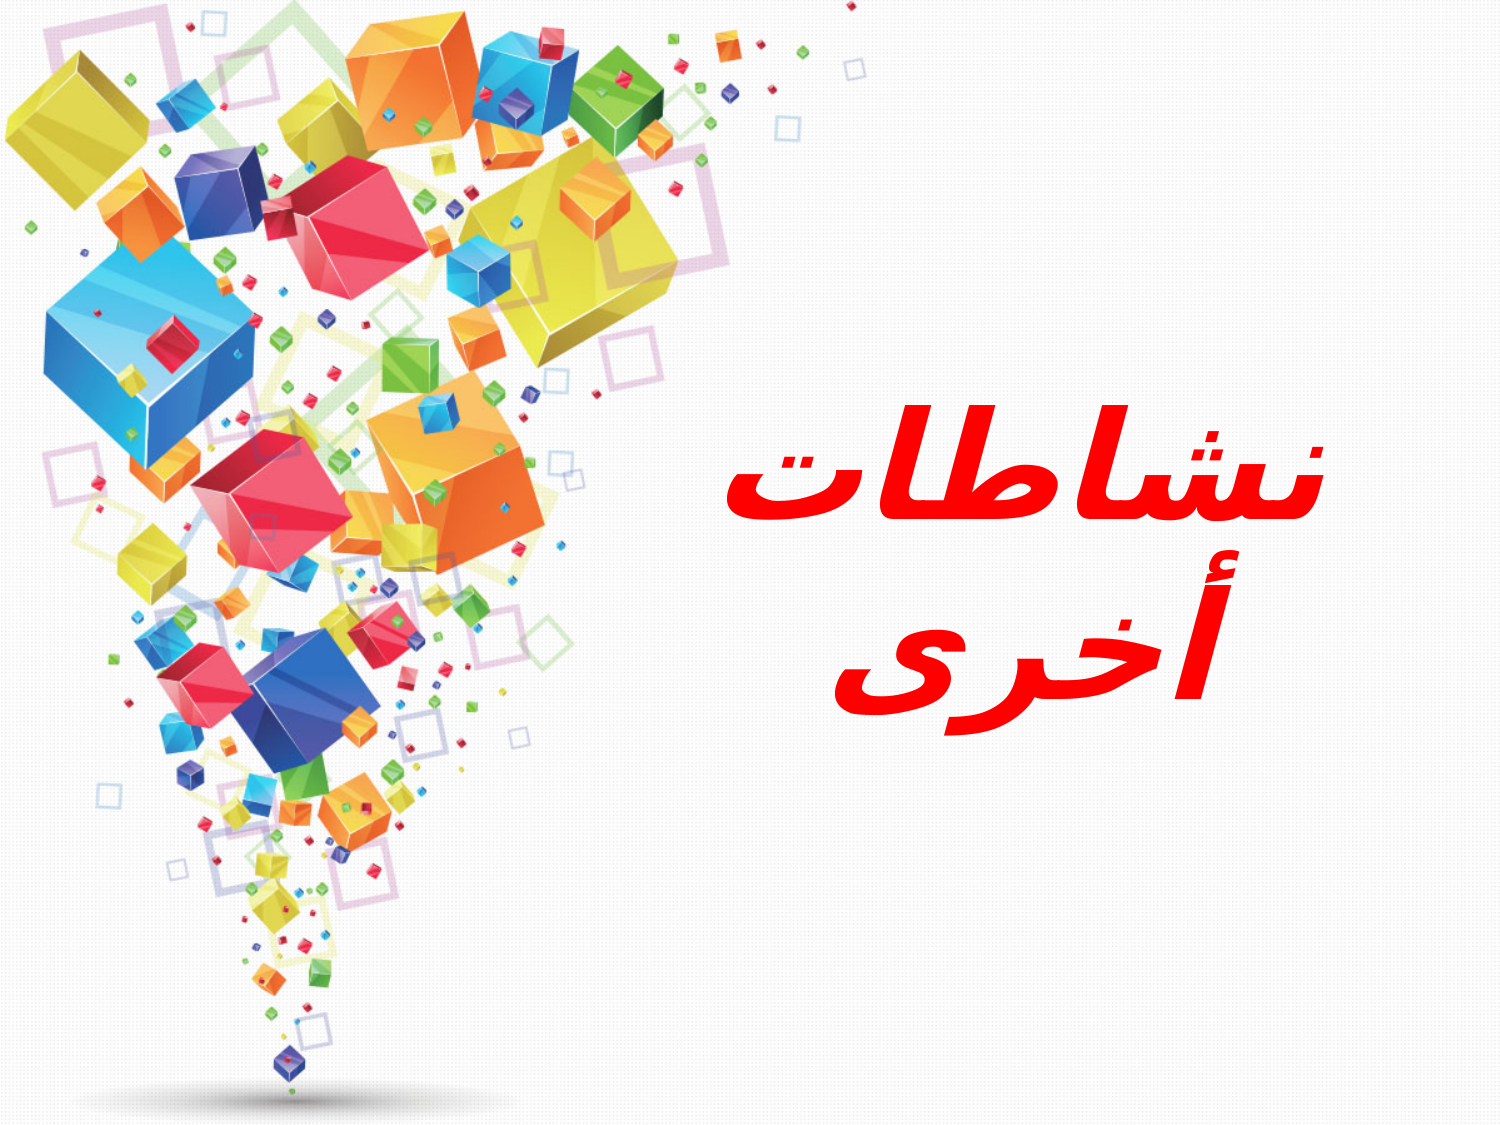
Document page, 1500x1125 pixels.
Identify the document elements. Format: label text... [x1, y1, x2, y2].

picture [0, 0, 1500, 1125]
text_box نشاطات أخرى [537, 462, 1500, 638]
